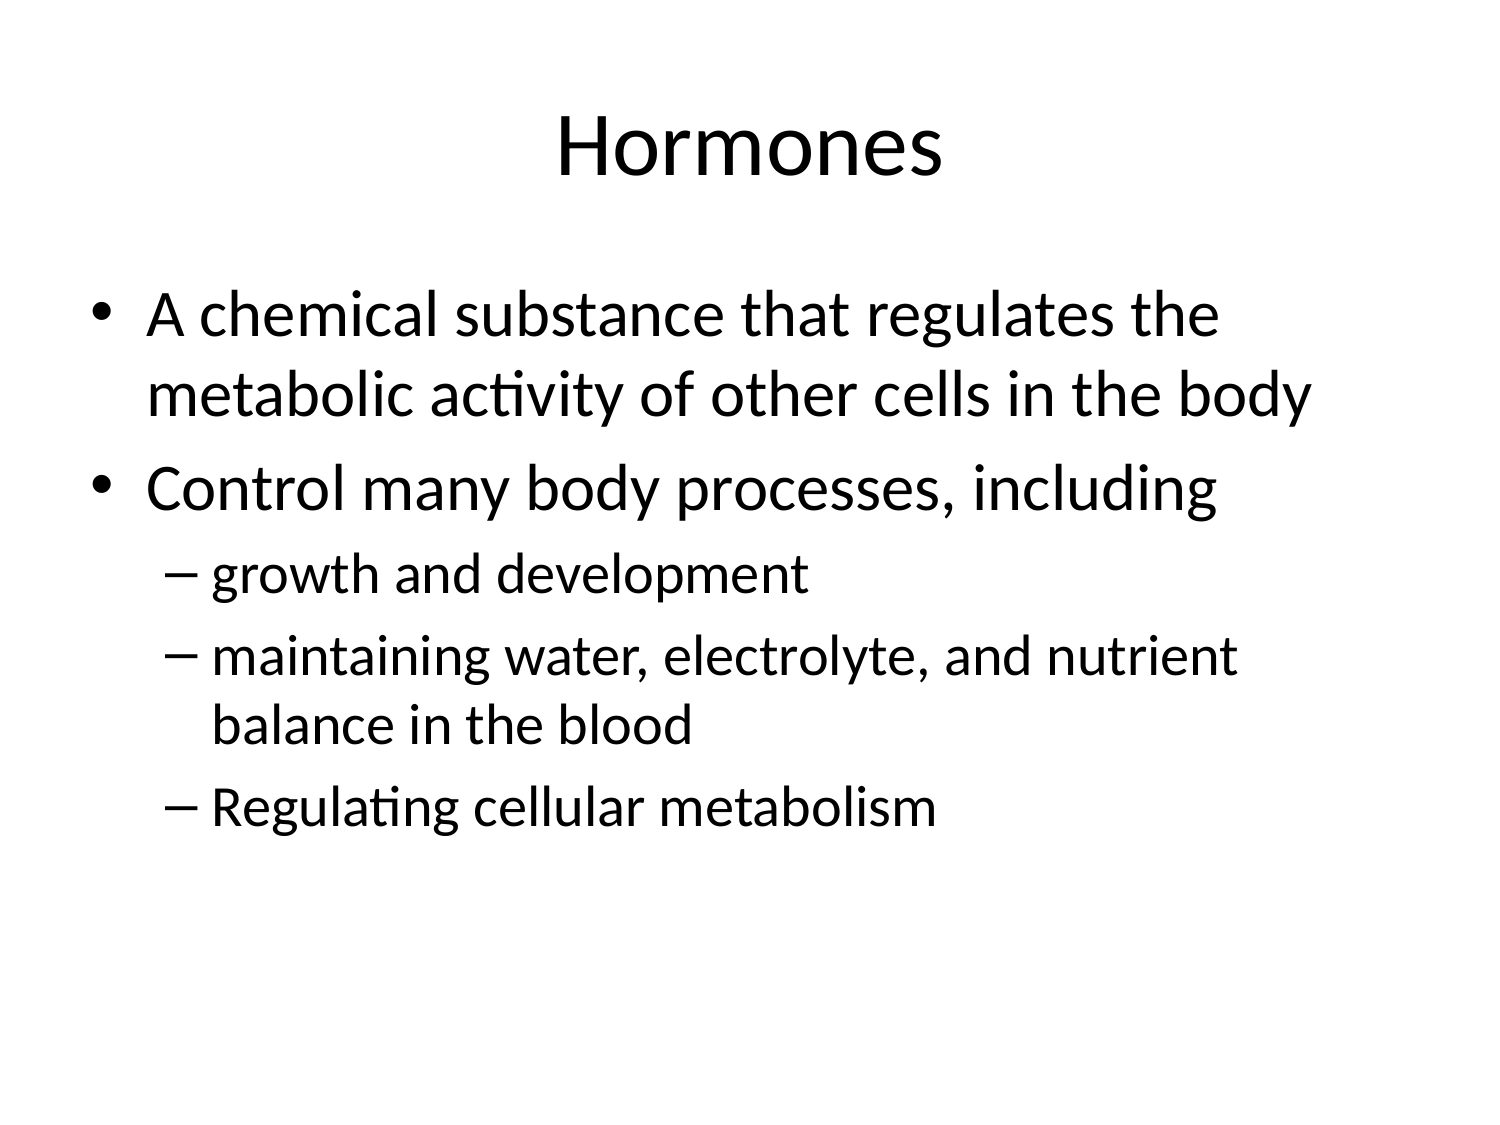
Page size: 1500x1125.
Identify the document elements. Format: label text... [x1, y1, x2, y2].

list A chemical substance that regulates the metabolic activity of other cells in the body Control many body processes, including growth and development maintaining water, electrolyte, and nutrient balance in the blood Regulating cellular metabolism [75, 262, 1425, 1005]
title Hormones [75, 45, 1425, 233]
